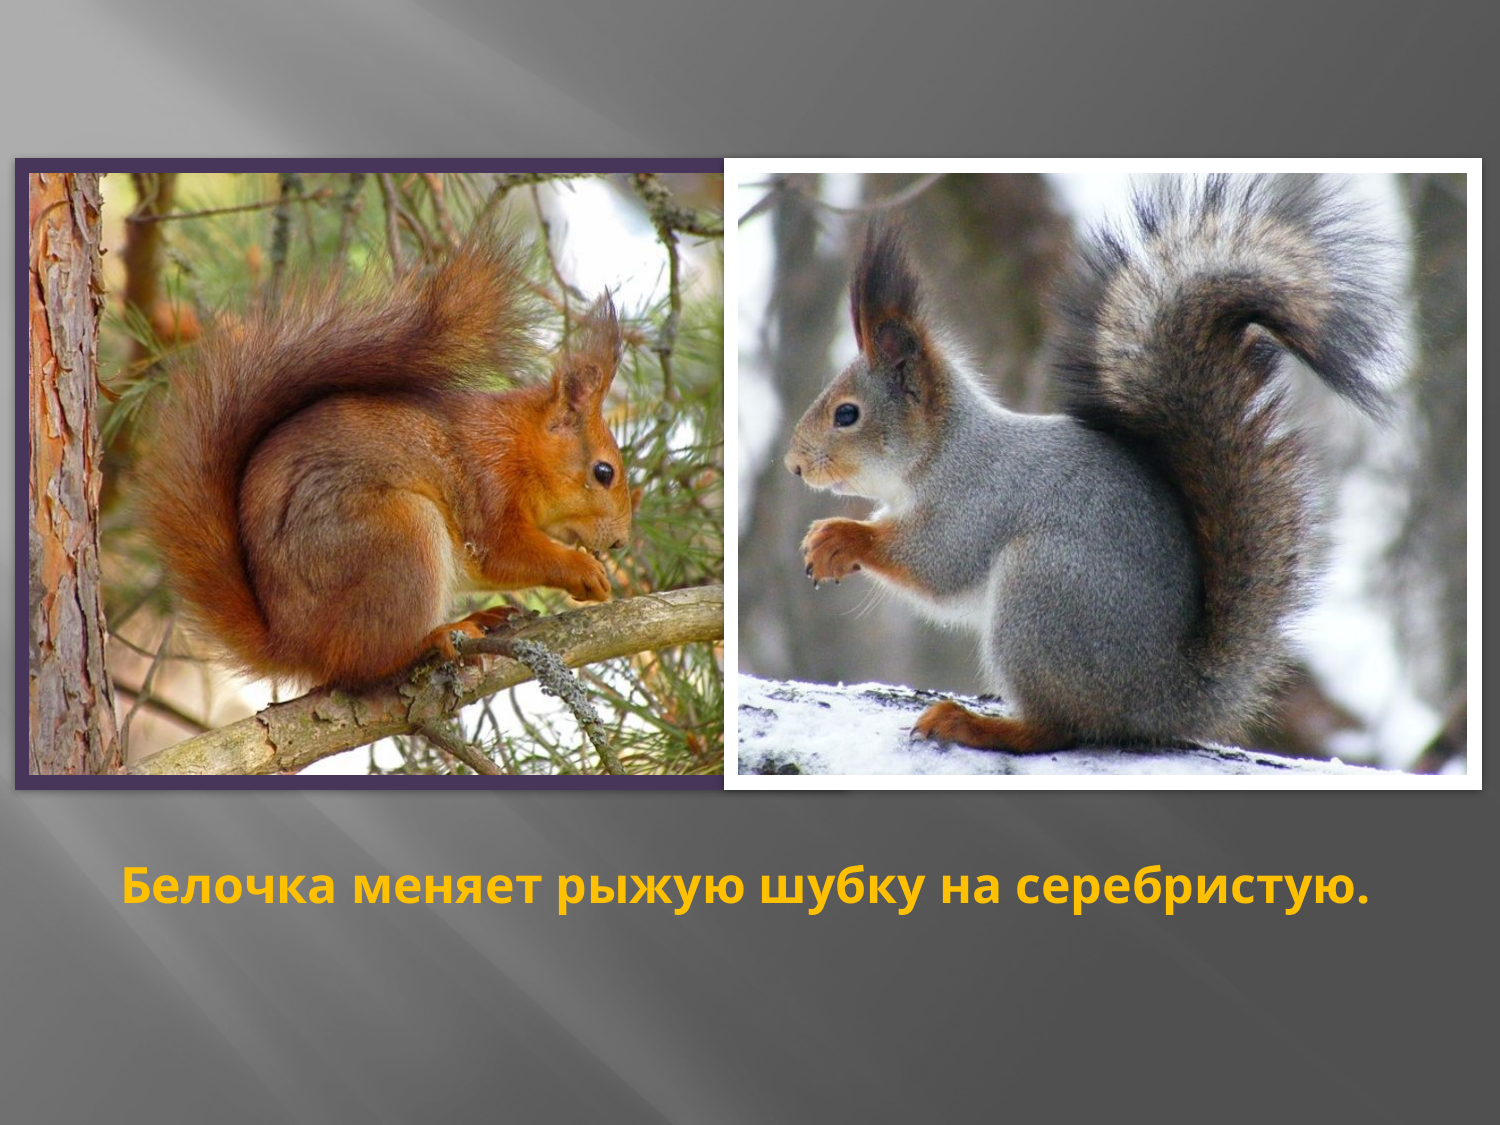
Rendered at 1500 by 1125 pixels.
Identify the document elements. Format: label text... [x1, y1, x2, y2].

text_box Белочка меняет рыжую шубку на серебристую. [105, 845, 1400, 921]
picture [29, 172, 1468, 776]
